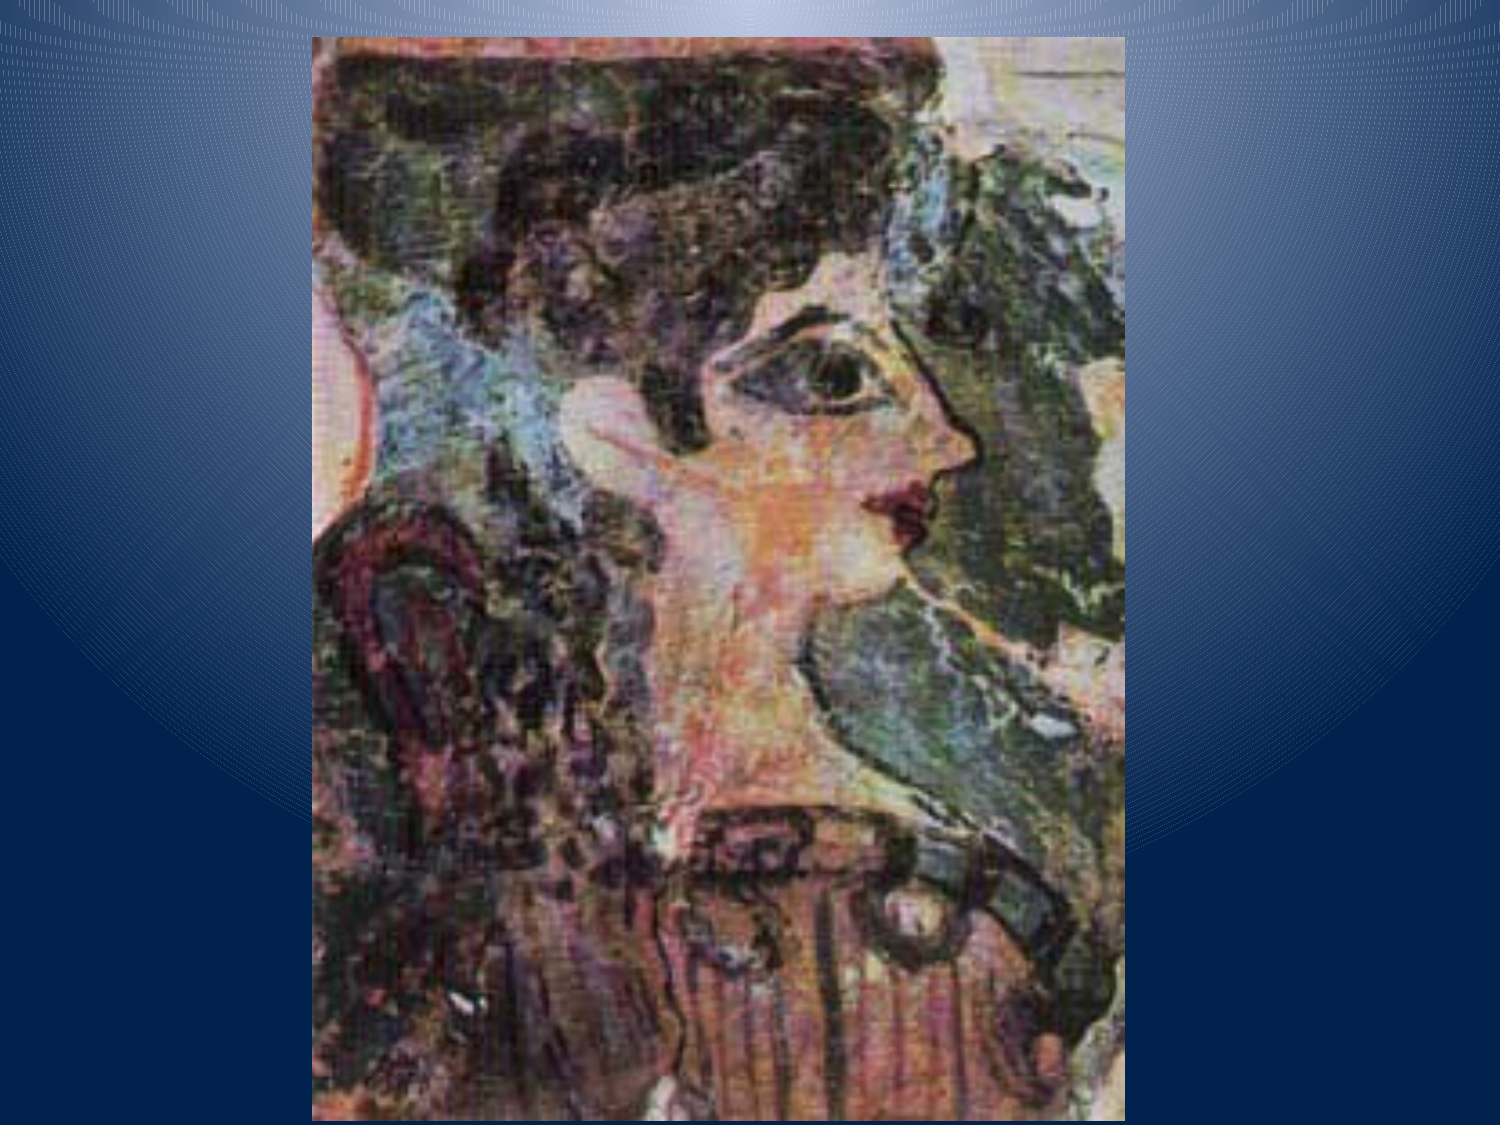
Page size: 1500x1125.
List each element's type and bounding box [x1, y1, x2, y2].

list [312, 37, 1126, 1121]
